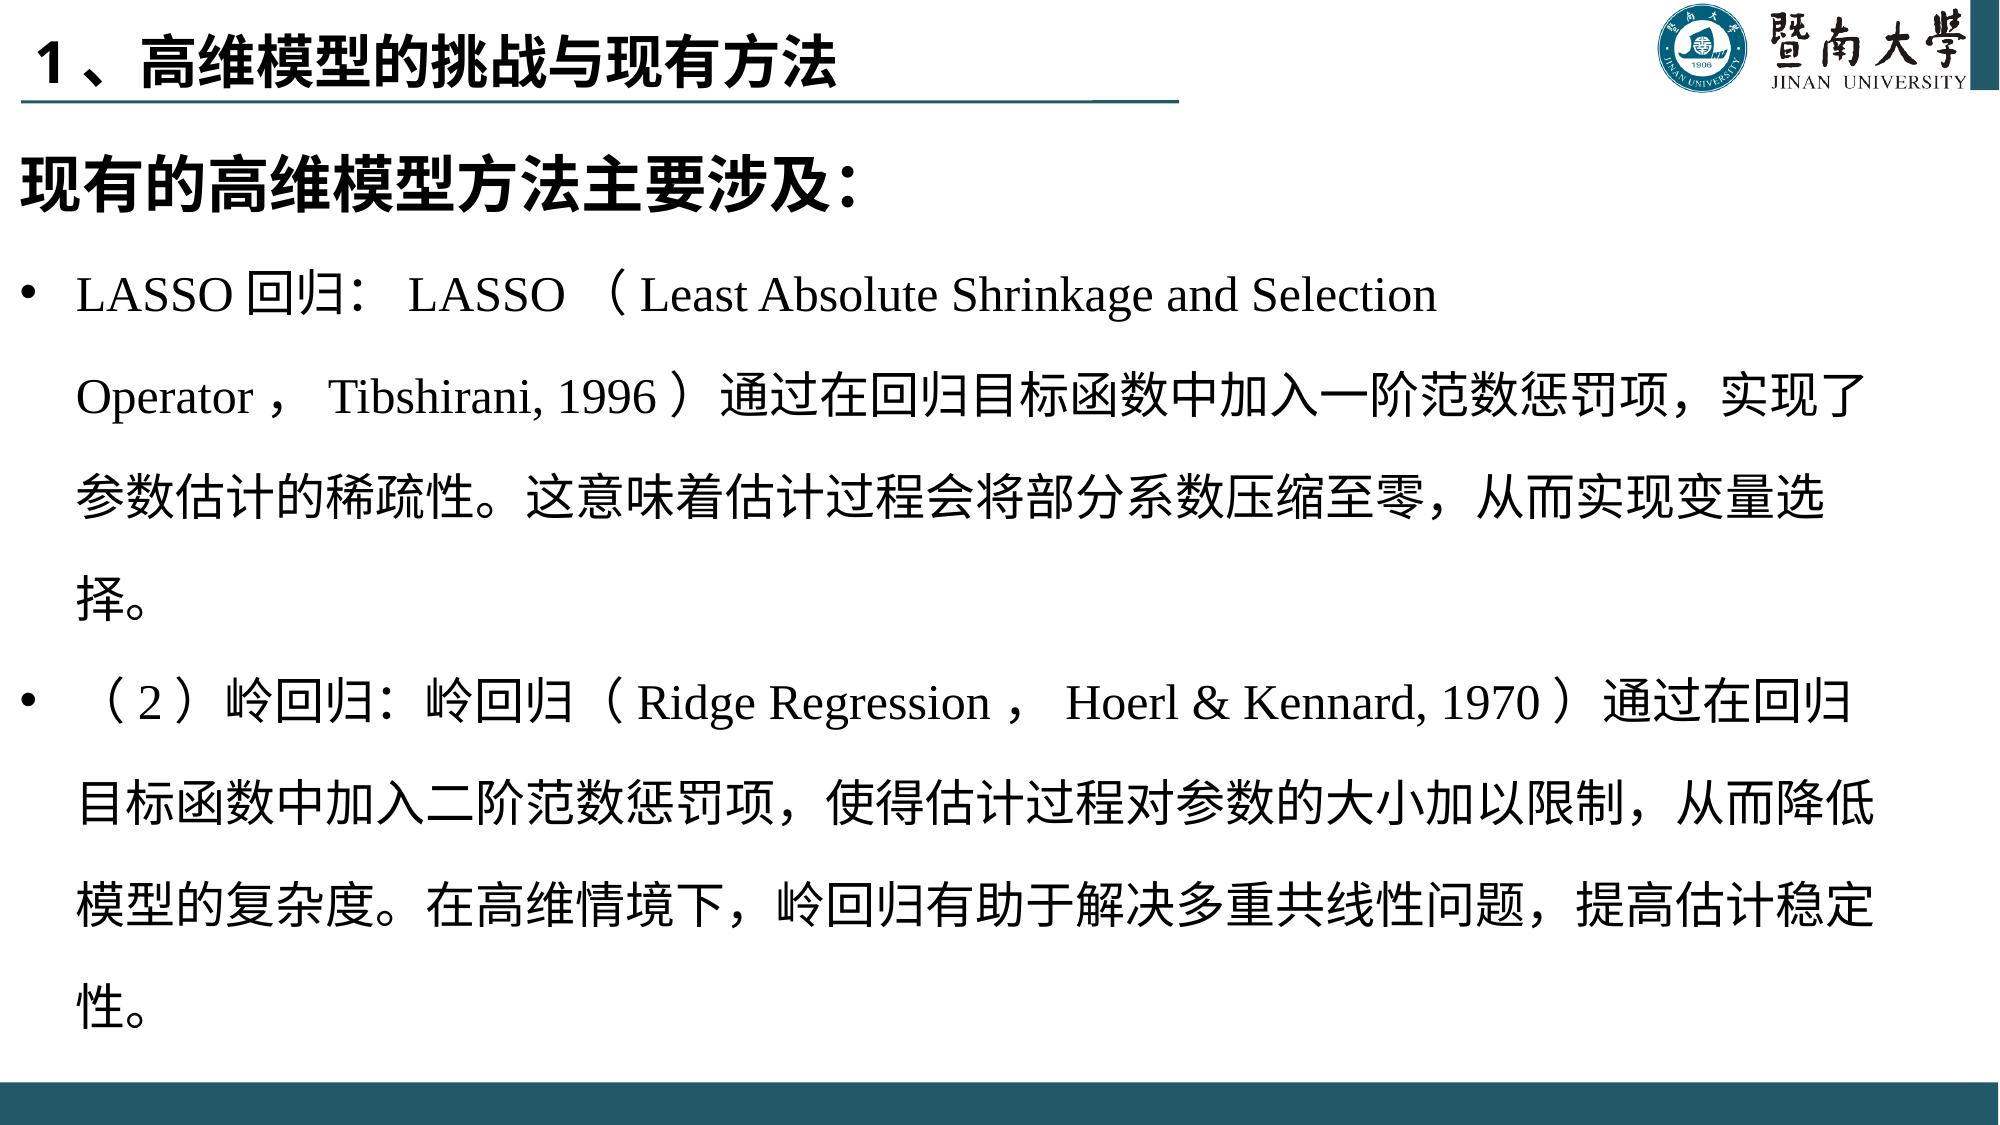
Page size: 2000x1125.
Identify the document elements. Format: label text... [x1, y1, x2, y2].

text_box 现有的高维模型方法主要涉及： LASSO回归：LASSO（Least Absolute Shrinkage and Selection Operator，Tibshirani, 1996）通过在回归目标函数中加入一阶范数惩罚项，实现了参数估计的稀疏性。这意味着估计过程会将部分系数压缩至零，从而实现变量选择。 （2）岭回归：岭回归（Ridge Regression，Hoerl & Kennard, 1970）通过在回归目标函数中加入二阶范数惩罚项，使得估计过程对参数的大小加以限制，从而降低模型的复杂度。在高维情境下，岭回归有助于解决多重共线性问题，提高估计稳定性。 [4, 137, 1910, 1125]
picture [1657, 3, 1967, 93]
title 1、高维模型的挑战与现有方法 [19, 0, 906, 124]
